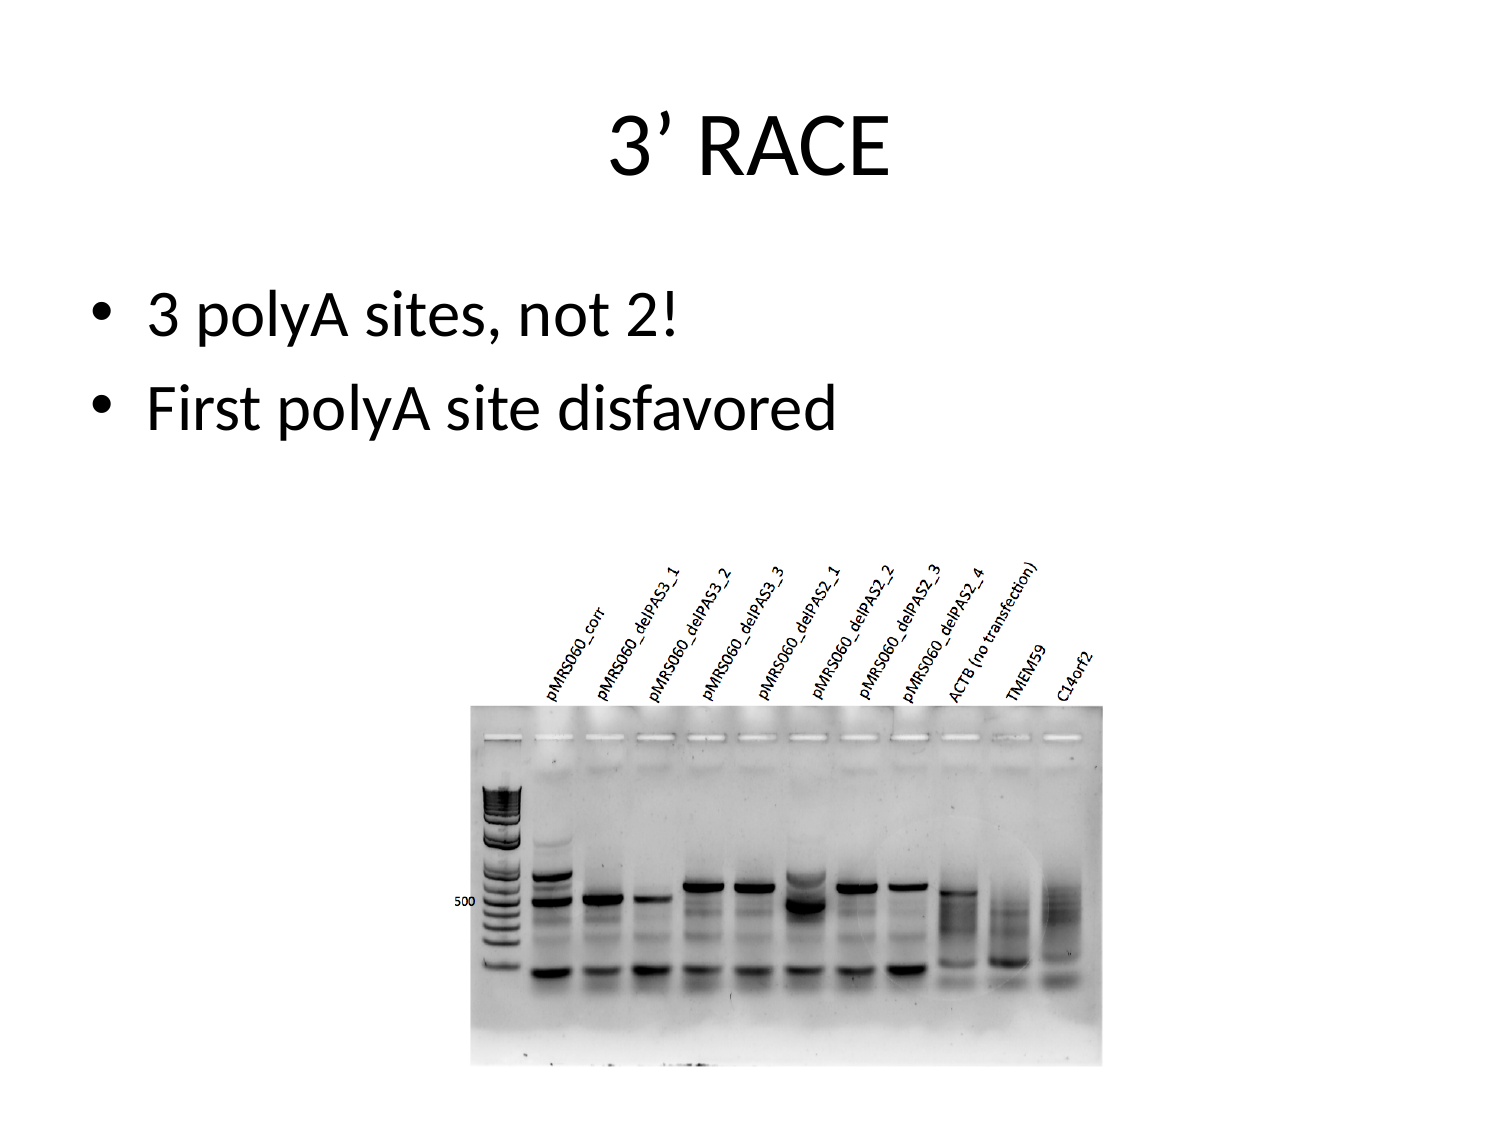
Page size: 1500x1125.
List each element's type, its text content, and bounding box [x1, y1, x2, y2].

title 3’ RACE [75, 45, 1425, 233]
picture [446, 557, 1121, 1073]
list 3 polyA sites, not 2! First polyA site disfavored [75, 262, 1425, 558]
